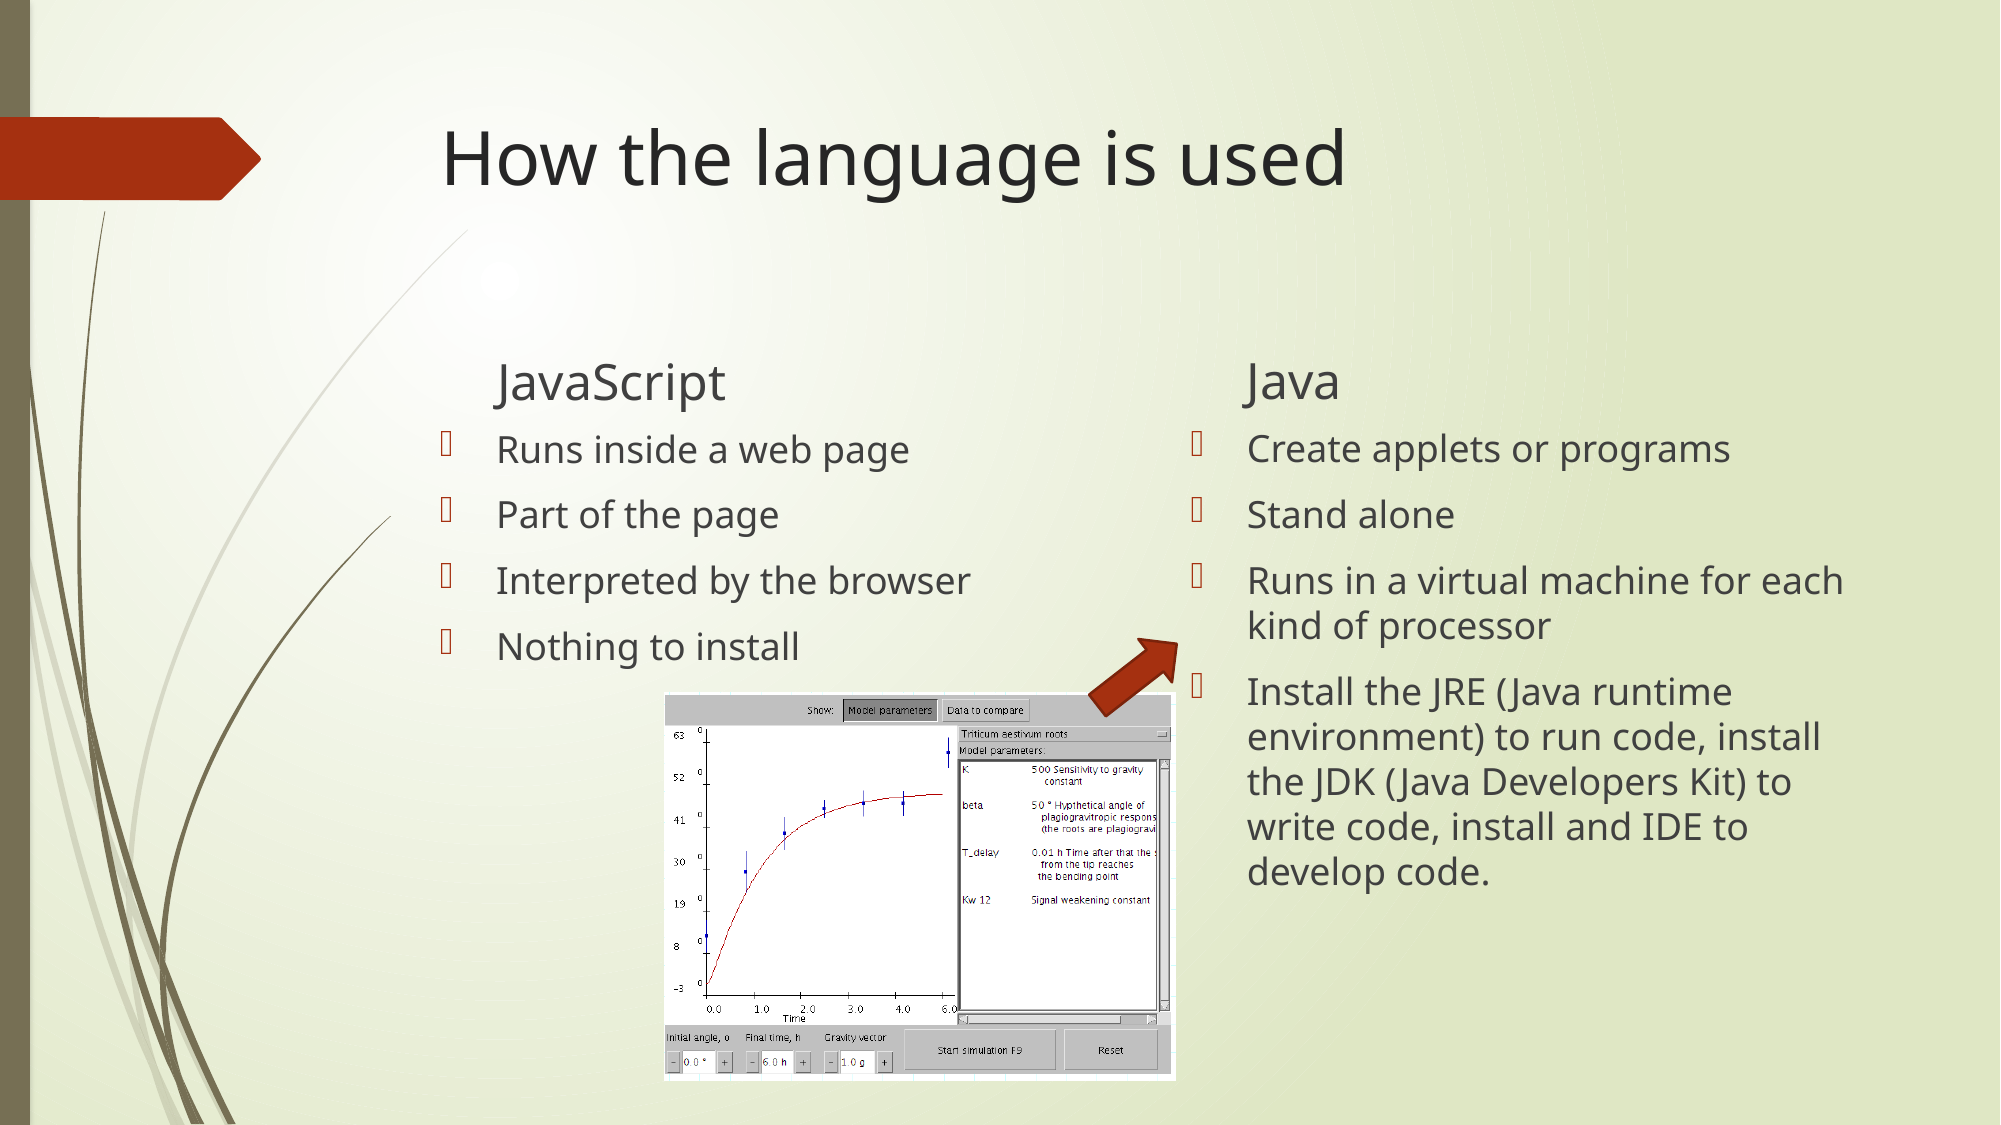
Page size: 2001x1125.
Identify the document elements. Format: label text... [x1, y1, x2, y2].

list Runs inside a web page Part of the page Interpreted by the browser Nothing to install [424, 418, 1138, 969]
list JavaScript [482, 323, 1138, 418]
list Java [1231, 323, 1888, 417]
list Create applets or programs Stand alone Runs in a virtual machine for each kind of processor Install the JRE (Java runtime environment) to run code, install the JDK (Java Developers Kit) to write code, install and IDE to develop code. [1175, 417, 1888, 968]
text_box [1091, 637, 1179, 691]
title How the language is used [425, 102, 1888, 313]
picture [664, 692, 1176, 1081]
